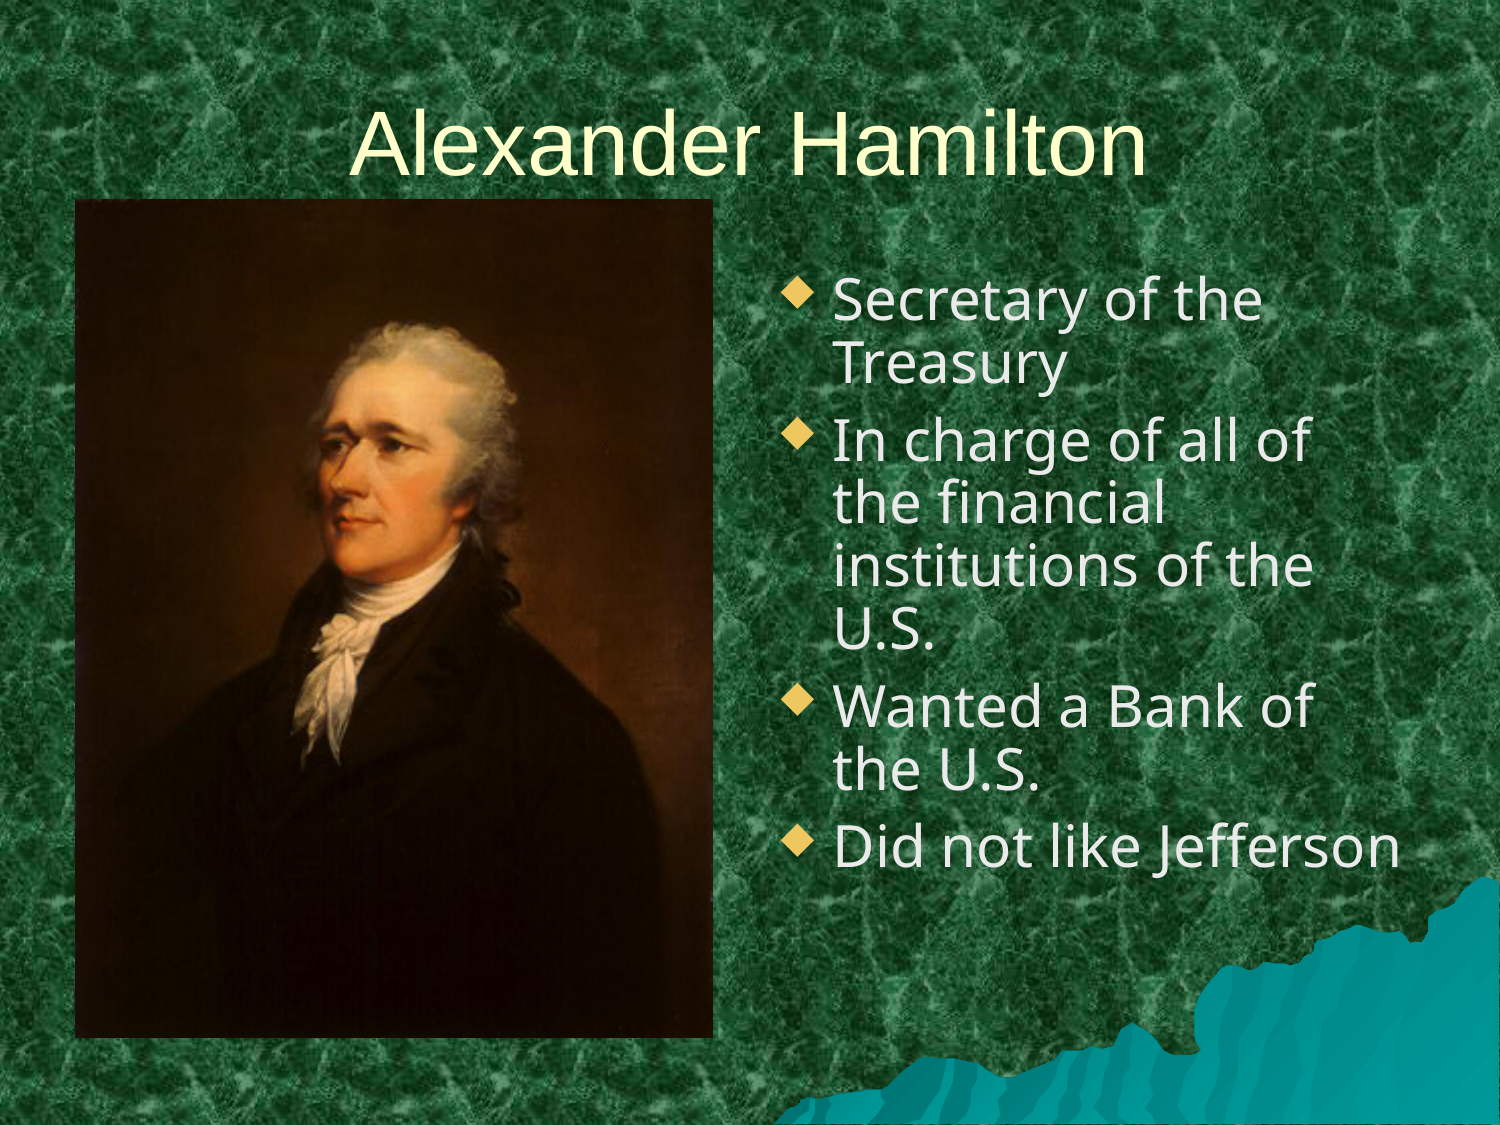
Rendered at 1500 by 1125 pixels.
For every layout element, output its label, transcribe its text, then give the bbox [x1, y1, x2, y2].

list Secretary of the Treasury In charge of all of the financial institutions of the U.S. Wanted a Bank of the U.S. Did not like Jefferson [762, 262, 1425, 1006]
picture [0, 0, 1500, 1125]
title Alexander Hamilton [75, 45, 1425, 233]
